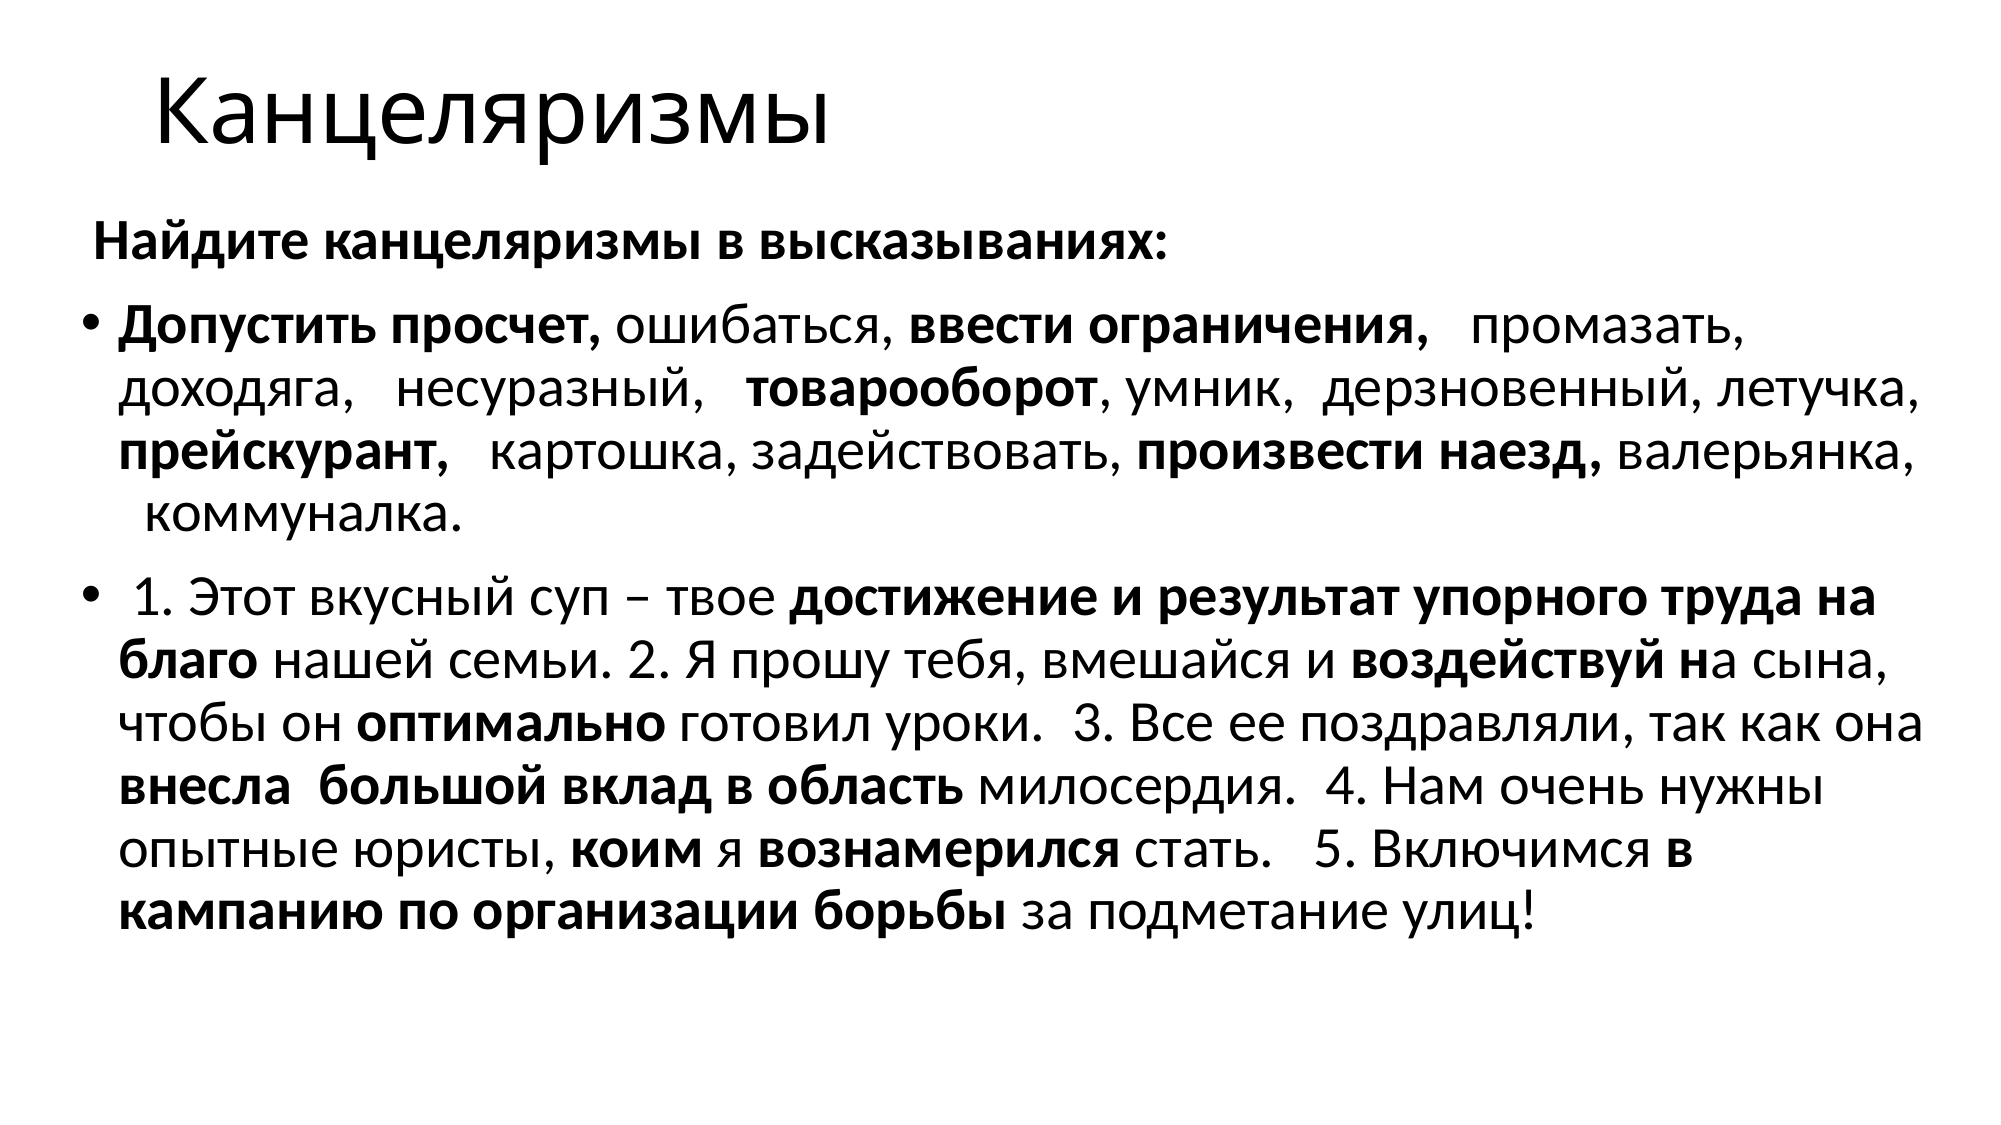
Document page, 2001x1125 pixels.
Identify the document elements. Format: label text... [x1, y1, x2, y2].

list Найдите канцеляризмы в высказываниях: Допустить просчет, ошибаться, ввести ограничения, промазать, доходяга, несуразный, товарооборот, умник, дерзновенный, летучка, прейскурант, картошка, задействовать, произвести наезд, валерьянка, коммуналка. 1. Этот вкусный суп – твое достижение и результат упорного труда на благо нашей семьи. 2. Я прошу тебя, вмешайся и воздействуй на сына, чтобы он оптимально готовил уроки. 3. Все ее поздравляли, так как она внесла большой вклад в область милосердия. 4. Нам очень нужны опытные юристы, коим я вознамерился стать. 5. Включимся в кампанию по организации борьбы за подметание улиц! [65, 202, 1952, 1087]
title Канцеляризмы [137, 59, 1863, 202]
